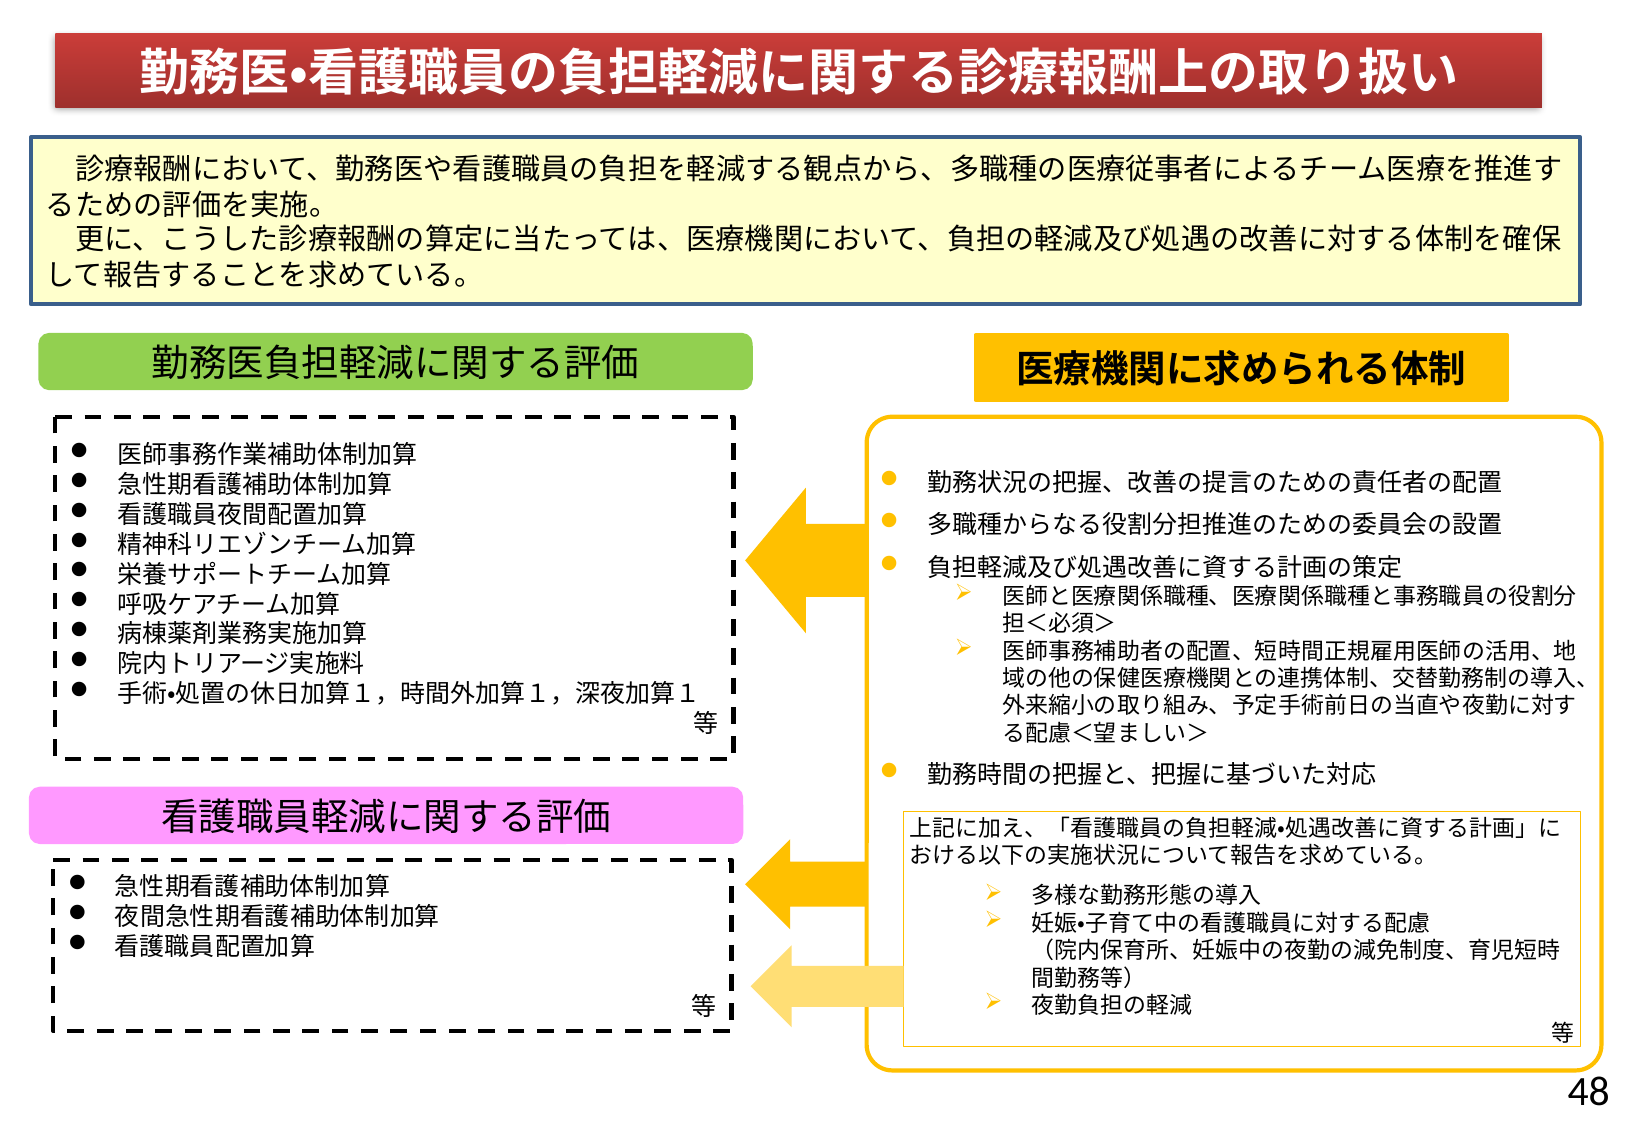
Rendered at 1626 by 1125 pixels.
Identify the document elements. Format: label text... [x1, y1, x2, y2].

text_box [743, 837, 869, 932]
text_box 診療報酬において、勤務医や看護職員の負担を軽減する観点から、多職種の医療従事者によるチーム医療を推進するための評価を実施。 更に、こうした診療報酬の算定に当たっては、医療機関において、負担の軽減及び処遇の改善に対する体制を確保して報告することを求めている。 [29, 135, 1582, 306]
text_box 看護職員軽減に関する評価 [28, 786, 744, 845]
text_box 47 [1245, 1058, 1625, 1119]
text_box 医師事務作業補助体制加算 急性期看護補助体制加算 看護職員夜間配置加算 精神科リエゾンチーム加算 栄養サポートチーム加算 呼吸ケアチーム加算 病棟薬剤業務実施加算 院内トリアージ実施料 手術・処置の休日加算１，時間外加算１，深夜加算１ 等 [53, 415, 736, 761]
text_box [748, 943, 906, 1030]
text_box 勤務医負担軽減に関する評価 [38, 332, 753, 391]
text_box [743, 485, 869, 636]
text_box 上記に加え、「看護職員の負担軽減・処遇改善に資する計画」における以下の実施状況について報告を求めている。 多様な勤務形態の導入 妊娠・子育て中の看護職員に対する配慮 （院内保育所、妊娠中の夜勤の減免制度、育児短時間勤務等） 夜勤負担の軽減 等 [902, 810, 1582, 1049]
text_box 急性期看護補助体制加算 夜間急性期看護補助体制加算 看護職員配置加算 等 [51, 858, 734, 1033]
text_box 勤務状況の把握、改善の提言のための責任者の配置 多職種からなる役割分担推進のための委員会の設置 負担軽減及び処遇改善に資する計画の策定 医師と医療関係職種、医療関係職種と事務職員の役割分担＜必須＞ 医師事務補助者の配置、短時間正規雇用医師の活用、地域の他の保健医療機関との連携体制、交替勤務制の導入、外来縮小の取り組み、予定手術前日の当直や夜勤に対する配慮＜望ましい＞ 勤務時間の把握と、把握に基づいた対応 [864, 414, 1604, 1073]
text_box 勤務医・看護職員の負担軽減に関する診療報酬上の取り扱い [55, 33, 1542, 108]
text_box 医療機関に求められる体制 [974, 333, 1509, 402]
